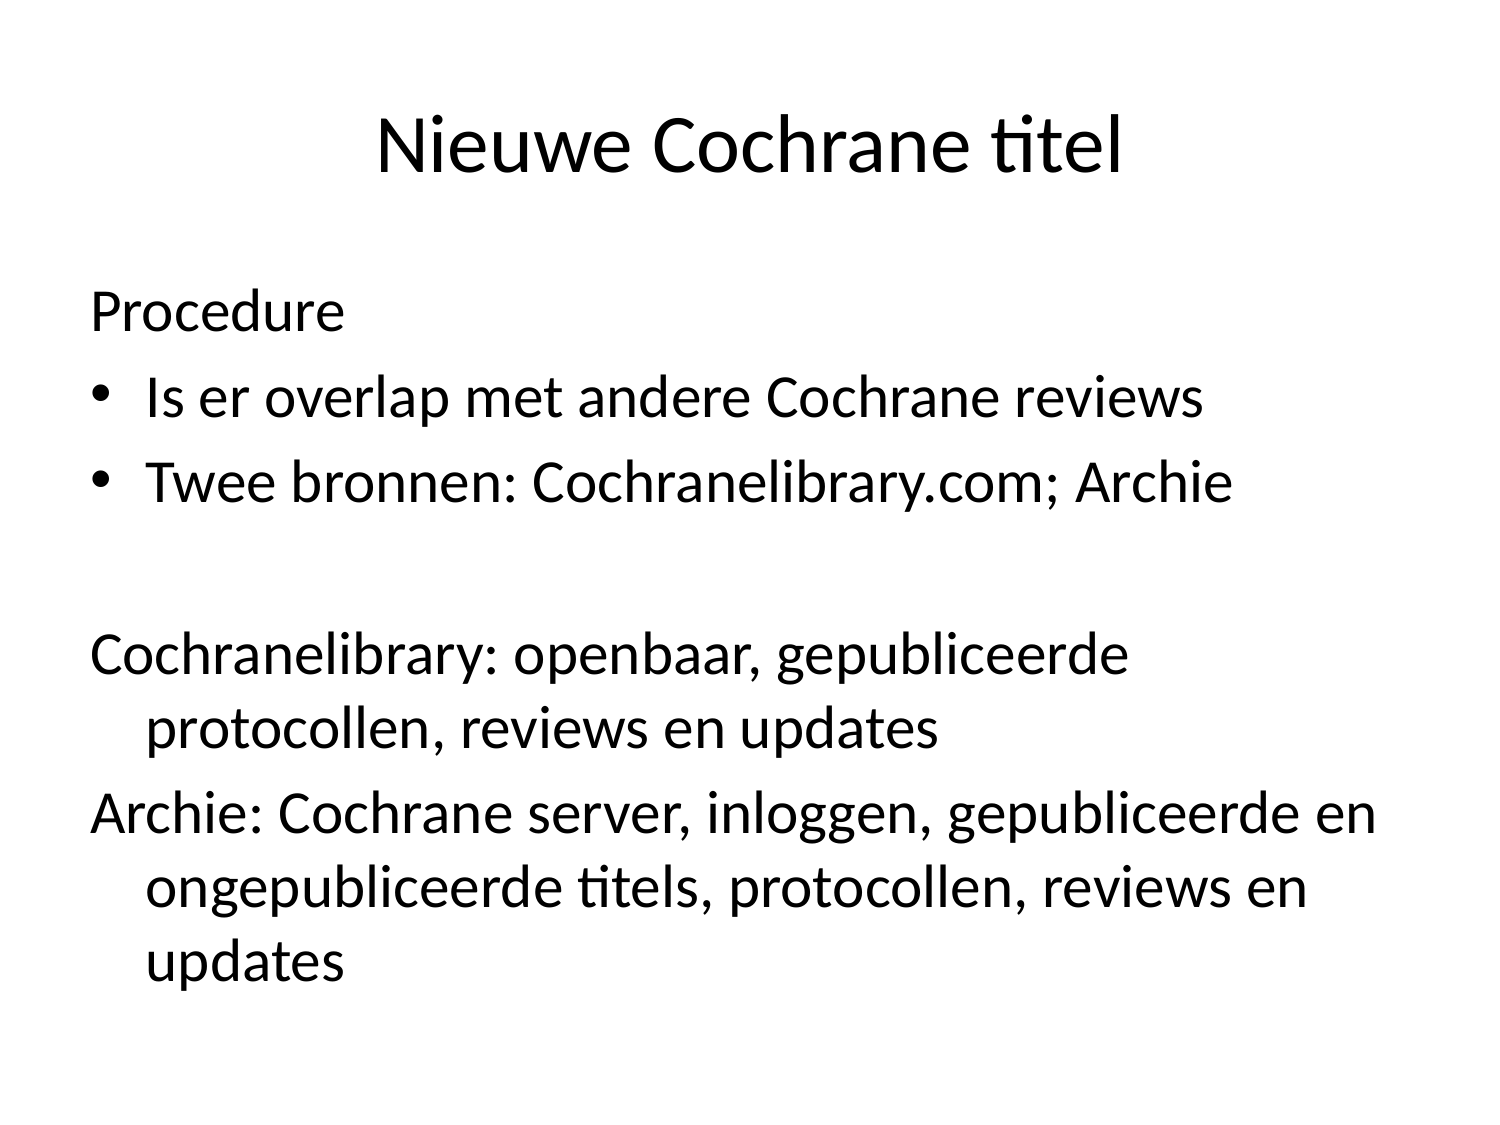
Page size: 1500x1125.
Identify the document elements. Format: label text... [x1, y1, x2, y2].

list Procedure Is er overlap met andere Cochrane reviews Twee bronnen: Cochranelibrary.com; Archie Cochranelibrary: openbaar, gepubliceerde protocollen, reviews en updates Archie: Cochrane server, inloggen, gepubliceerde en ongepubliceerde titels, protocollen, reviews en updates [75, 262, 1425, 1005]
title Nieuwe Cochrane titel [75, 45, 1425, 233]
